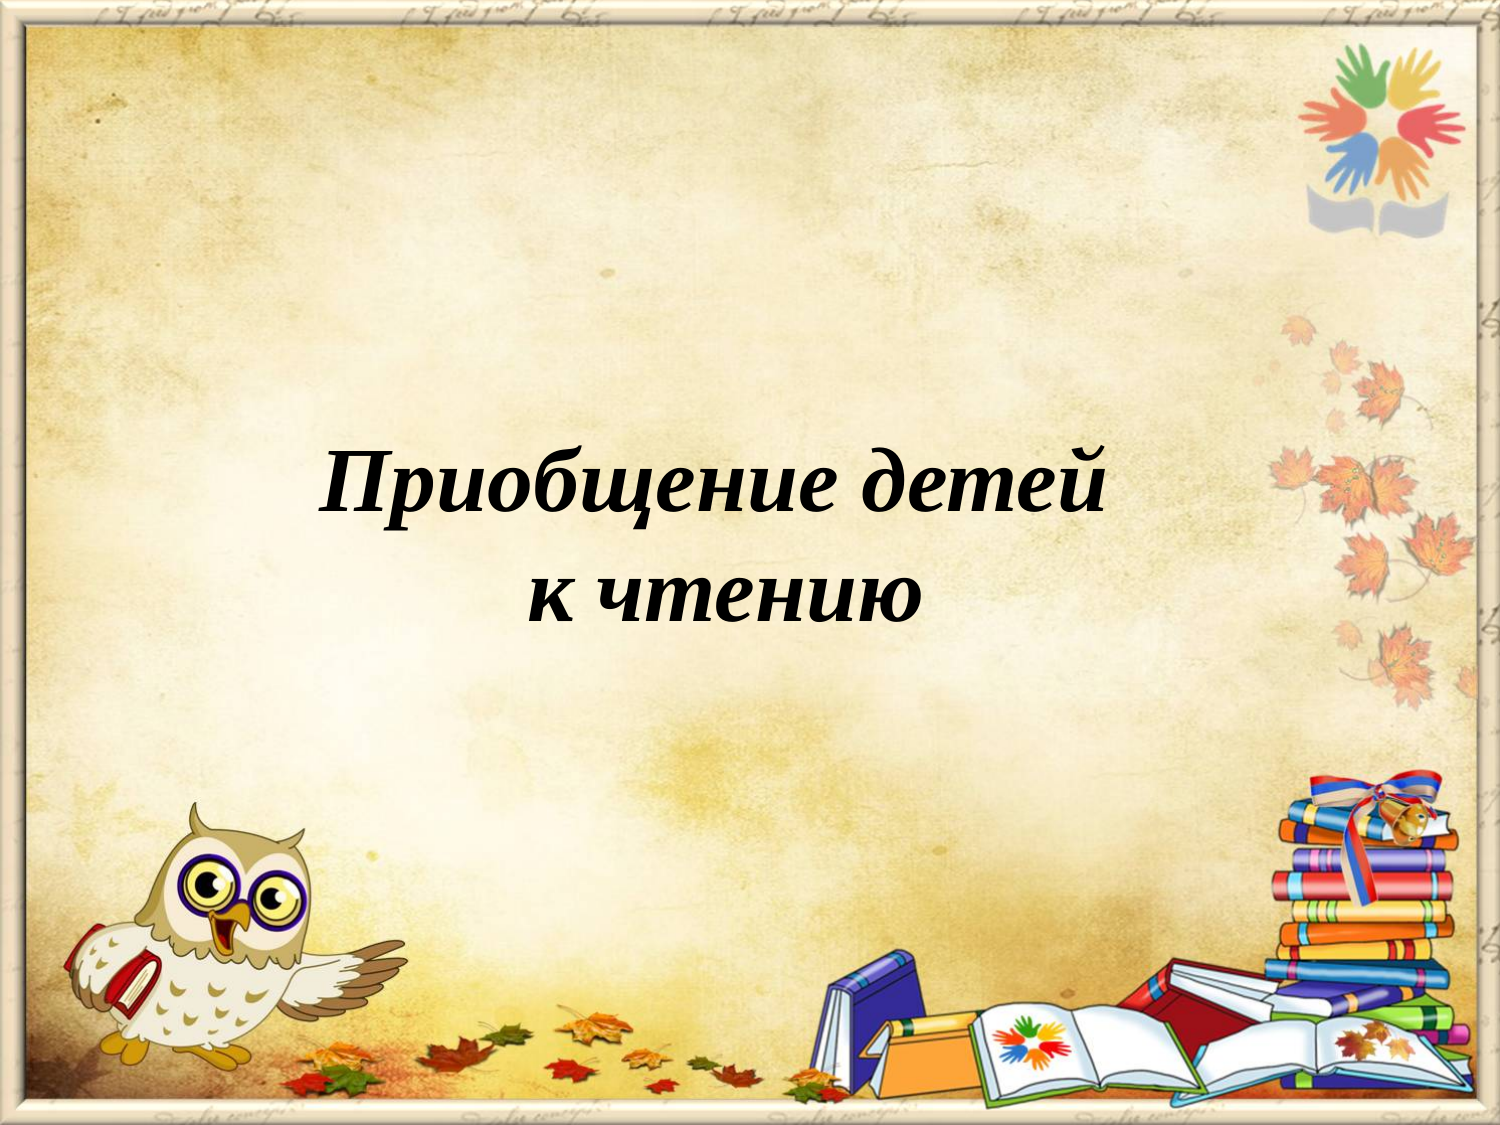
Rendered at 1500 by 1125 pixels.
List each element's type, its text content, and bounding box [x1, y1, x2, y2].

picture [0, 0, 1500, 1125]
title Приобщение детей к чтению [112, 408, 1317, 651]
